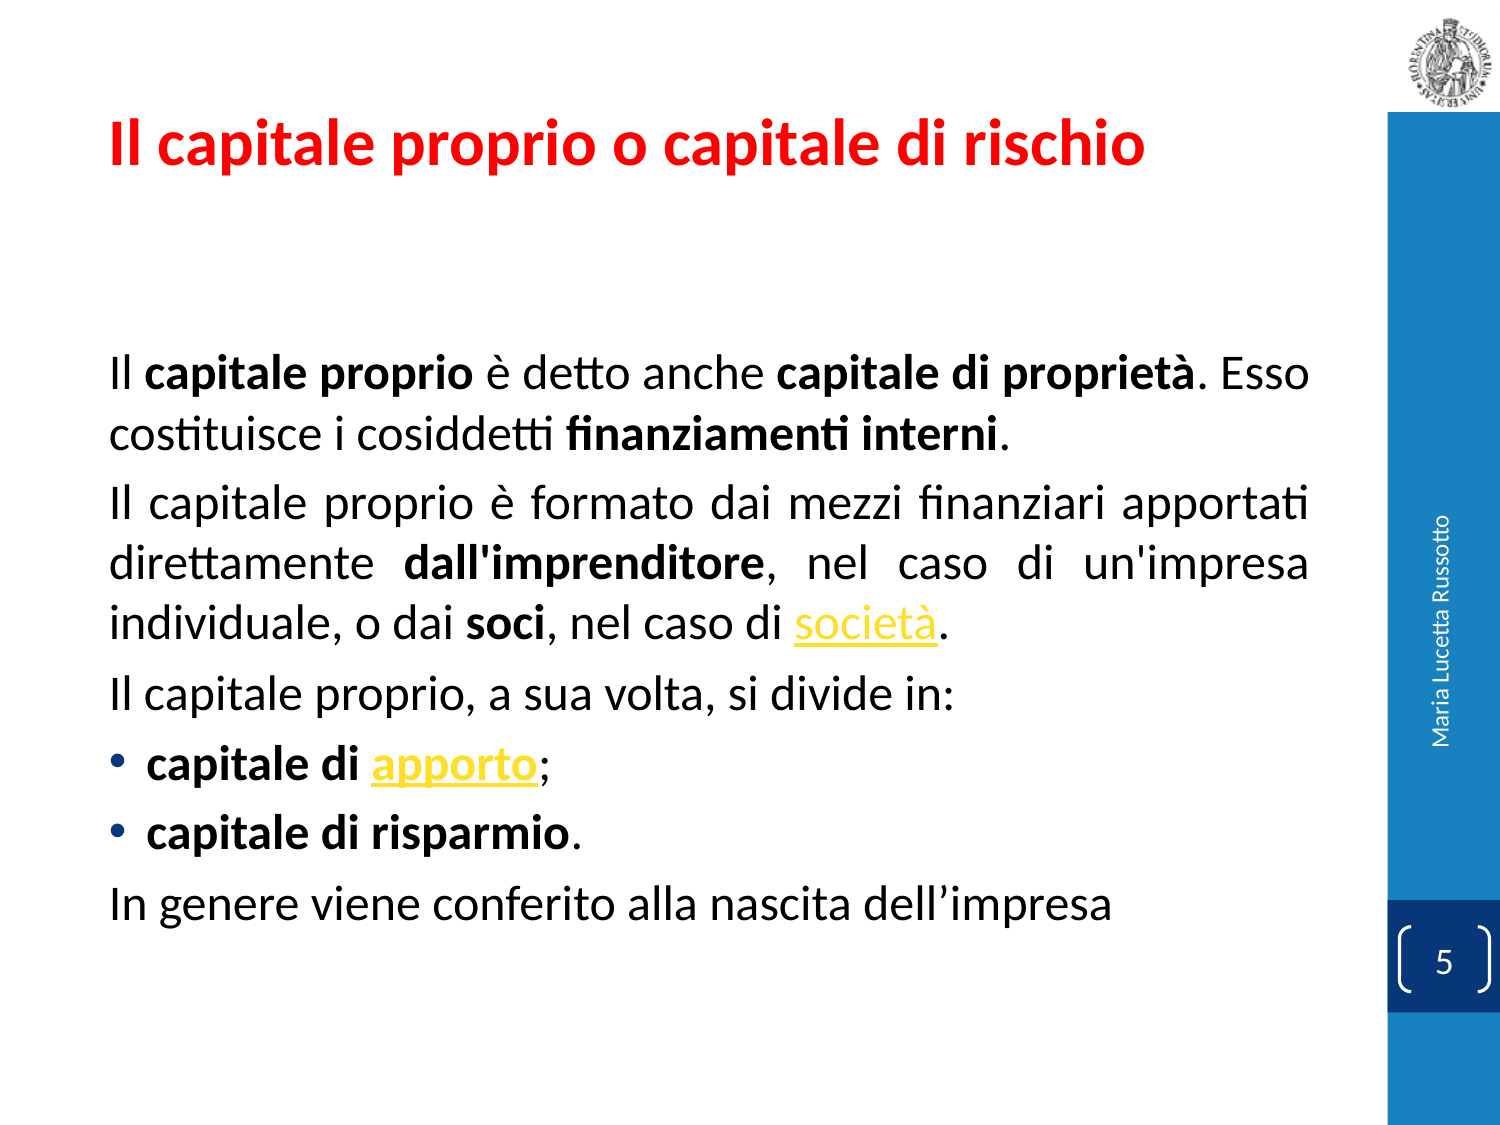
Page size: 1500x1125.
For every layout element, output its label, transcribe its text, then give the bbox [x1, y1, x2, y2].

slide_number 5 [1397, 925, 1492, 994]
list Il capitale proprio è detto anche capitale di proprietà. Esso costituisce i cosiddetti finanziamenti interni. Il capitale proprio è formato dai mezzi finanziari apportati direttamente dall'imprenditore, nel caso di un'impresa individuale, o dai soci, nel caso di società. Il capitale proprio, a sua volta, si divide in: capitale di apporto; capitale di risparmio. In genere viene conferito alla nascita dell’impresa [75, 262, 1325, 1050]
picture [1387, 0, 1500, 112]
footer Maria Lucetta Russotto [1408, 500, 1469, 889]
title Il capitale proprio o capitale di rischio [75, 45, 1325, 233]
